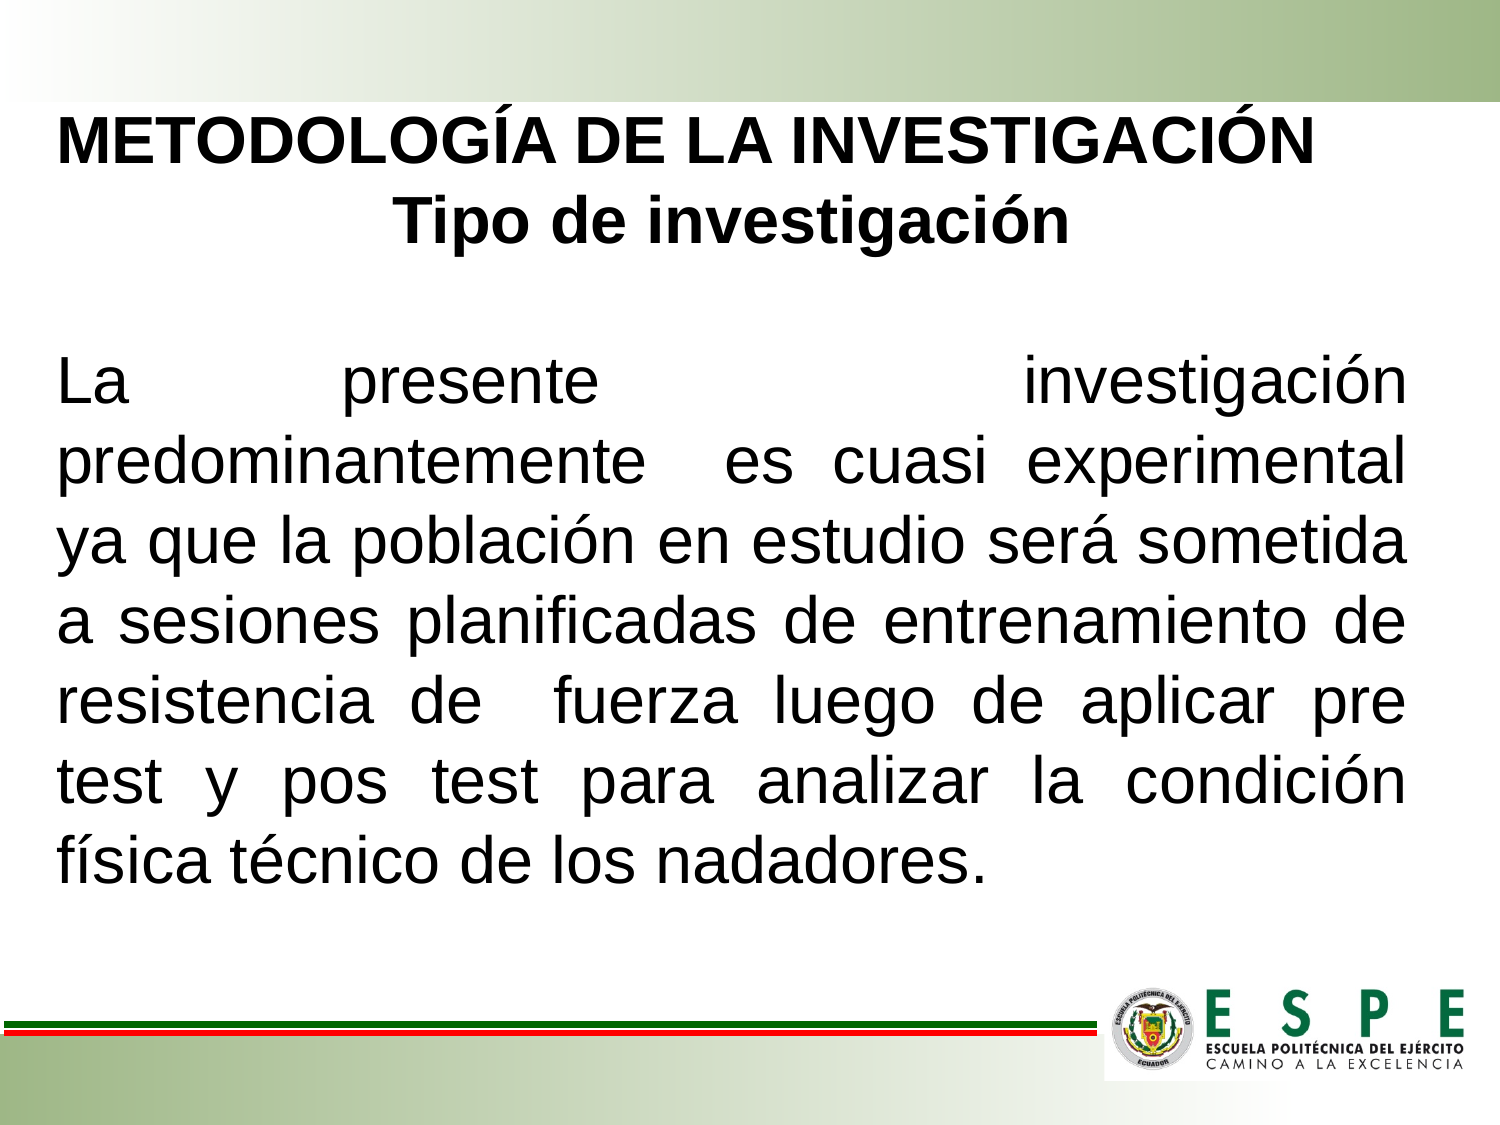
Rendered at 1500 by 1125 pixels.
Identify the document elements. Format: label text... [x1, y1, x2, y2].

text_box METODOLOGÍA DE LA INVESTIGACIÓN Tipo de investigación La presente investigación predominantemente es cuasi experimental ya que la población en estudio será sometida a sesiones planificadas de entrenamiento de resistencia de fuerza luego de aplicar pre test y pos test para analizar la condición física técnico de los nadadores. [41, 89, 1424, 975]
picture [1104, 976, 1483, 1081]
